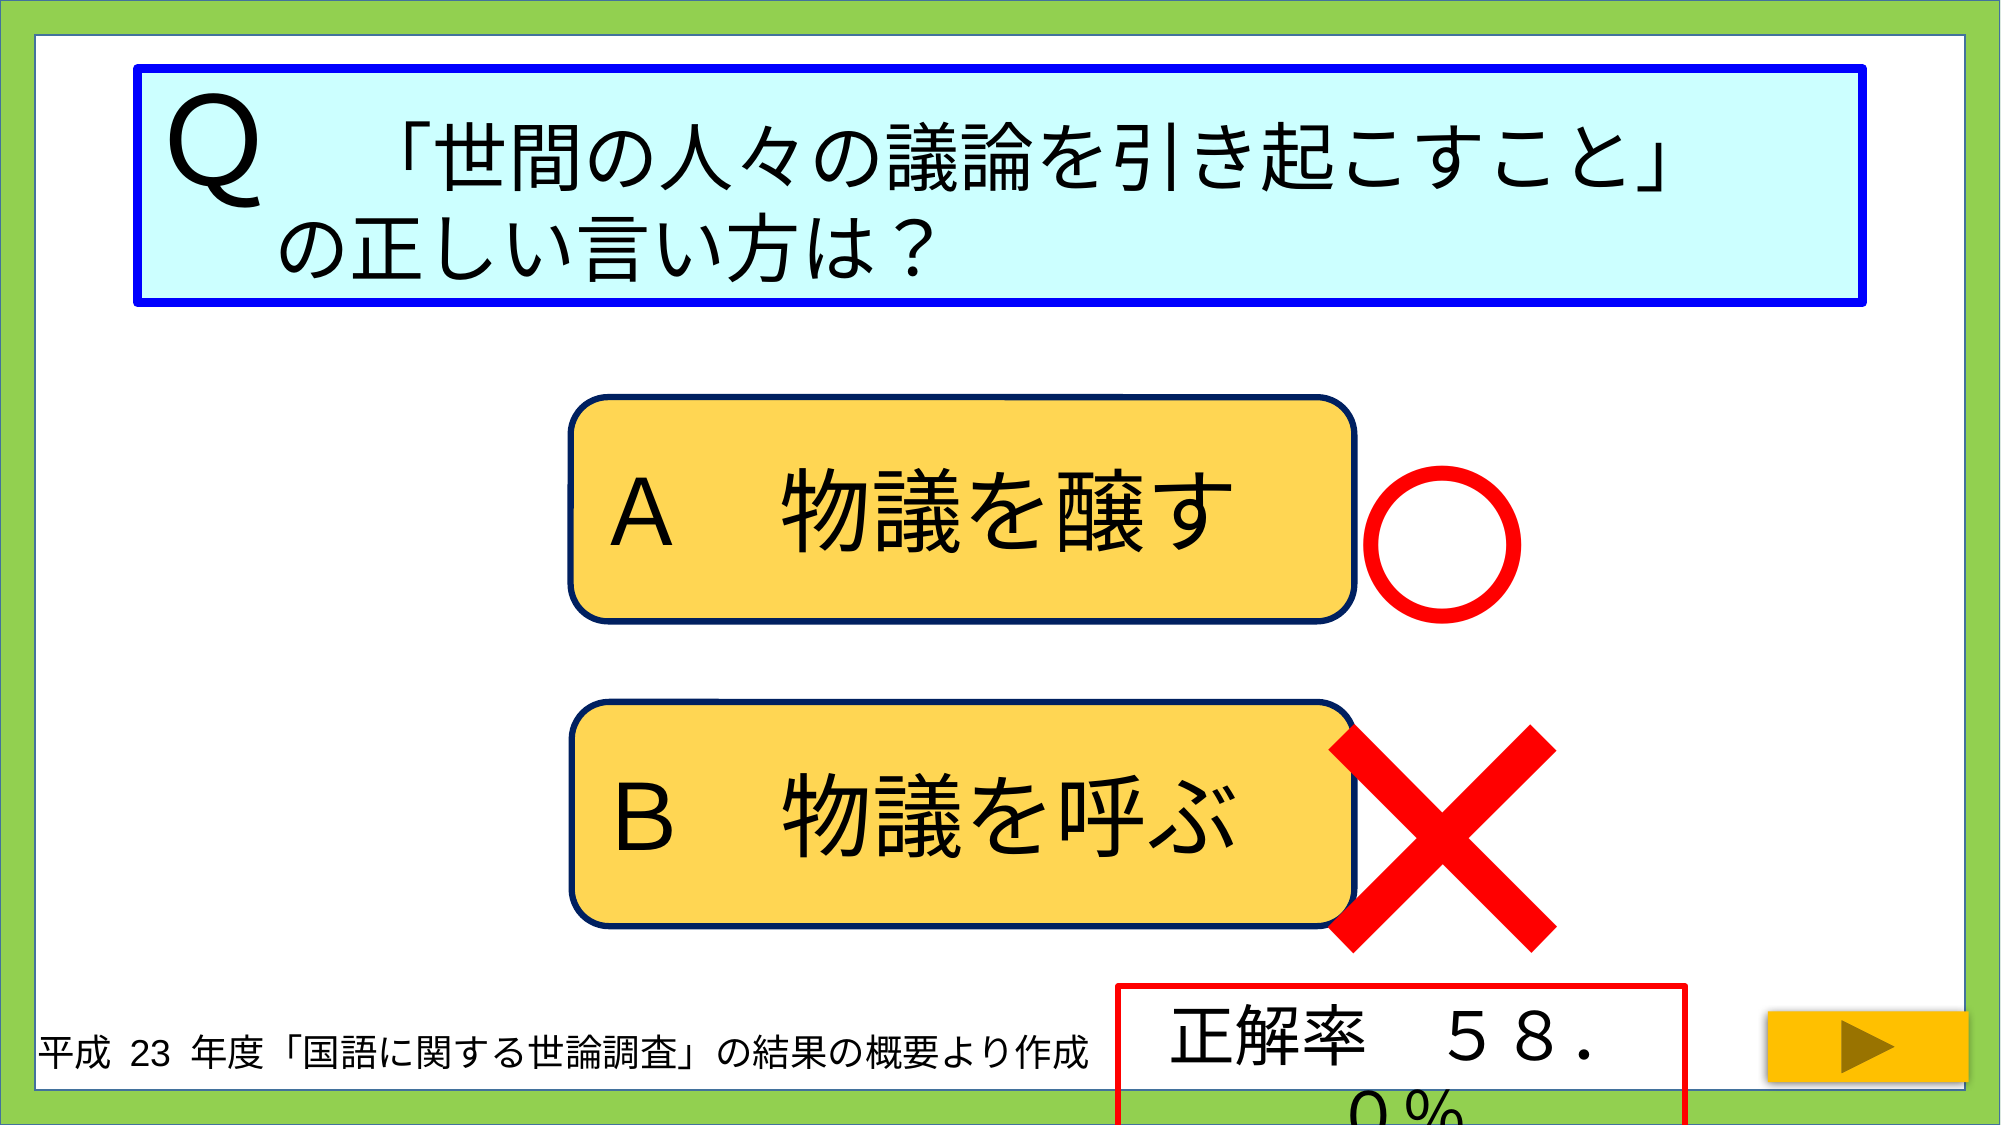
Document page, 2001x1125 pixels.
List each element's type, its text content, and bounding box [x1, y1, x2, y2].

text_box ○ [1236, 286, 1650, 488]
text_box × [1236, 488, 1650, 986]
text_box 平成 23 年度「国語に関する世論調査」の結果の概要より作成 [22, 1021, 1105, 1082]
title Ｑ 「世間の人々の議論を引き起こすこと」 の正しい言い方は？ [137, 68, 1863, 303]
text_box 正解率 ５８．０％ [1118, 986, 1686, 1125]
text_box [1767, 1011, 1969, 1083]
text_box Ａ 物議を醸す [570, 397, 1236, 622]
text_box Ｂ 物議を呼ぶ [571, 701, 1236, 927]
